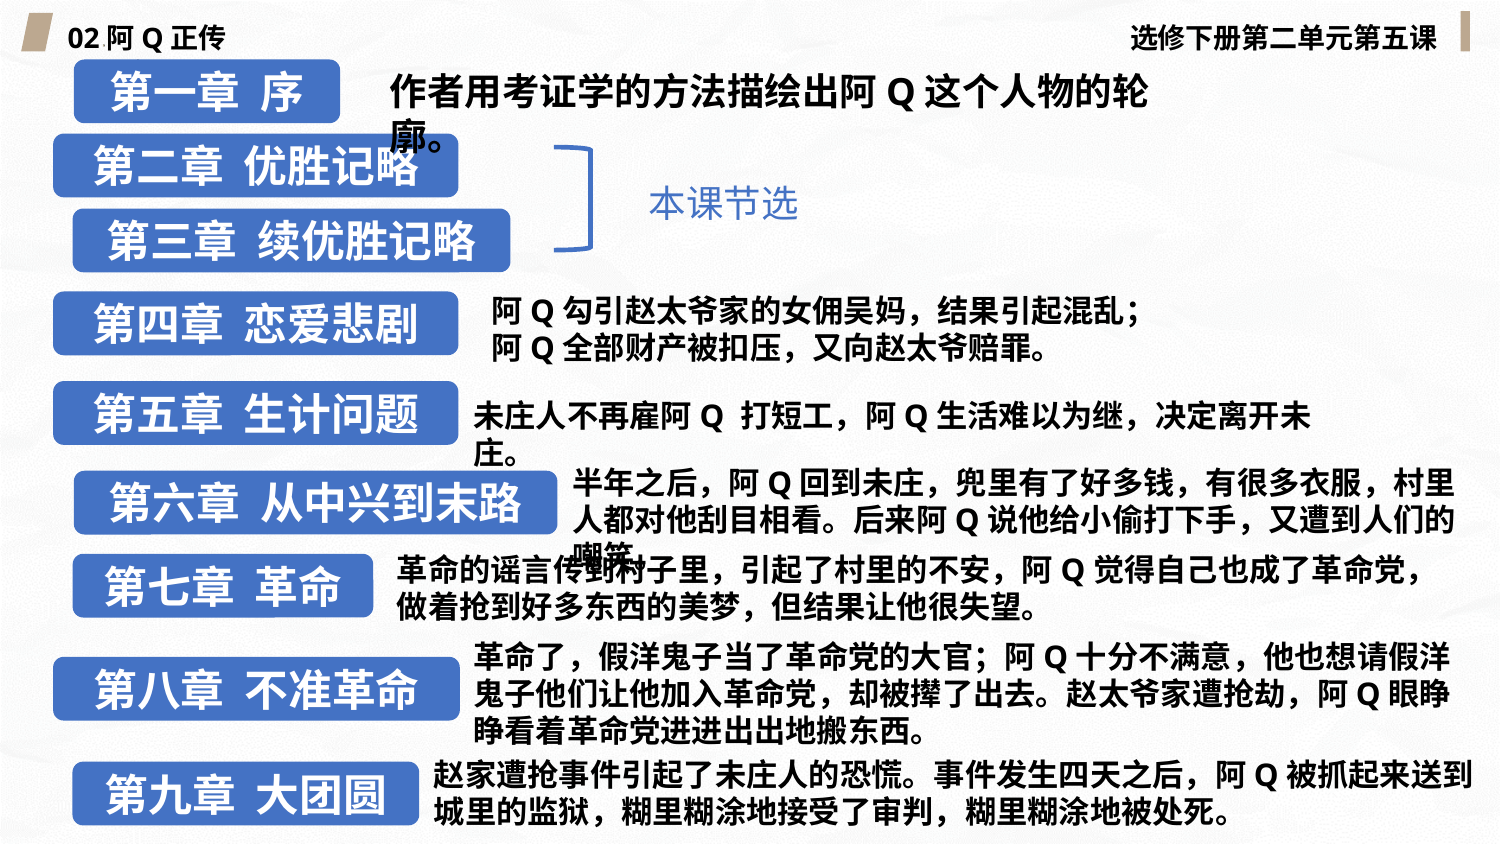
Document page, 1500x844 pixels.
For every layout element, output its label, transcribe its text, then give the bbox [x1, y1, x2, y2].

text_box 革命的谣言传到村子里，引起了村里的不安，阿Q觉得自己也成了革命党，做着抢到好多东西的美梦，但结果让他很失望。 [382, 542, 1426, 633]
text_box 第七章 革命 [71, 552, 375, 619]
text_box [1460, 10, 1471, 52]
text_box 第二章 优胜记略 [52, 132, 460, 199]
text_box 第一章 序 [72, 58, 342, 125]
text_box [553, 147, 823, 251]
text_box 第六章 从中兴到末路 [72, 469, 557, 536]
text_box 赵家遭抢事件引起了未庄人的恐慌。事件发生四天之后，阿Q被抓起来送到城里的监狱，糊里糊涂地接受了审判，糊里糊涂地被处死。 [419, 747, 1490, 838]
text_box 第三章 续优胜记略 [71, 207, 512, 274]
text_box 第九章 大团圆 [71, 760, 419, 827]
text_box 革命了，假洋鬼子当了革命党的大官；阿Q十分不满意，他也想请假洋鬼子他们让他加入革命党，却被撵了出去。赵太爷家遭抢劫，阿Q眼睁睁看着革命党进进出出地搬东西。 [458, 629, 1479, 747]
text_box 半年之后，阿Q回到未庄，兜里有了好多钱，有很多衣服，村里人都对他刮目相看。后来阿Q说他给小偷打下手，又遭到人们的嘲笑。 [557, 455, 1500, 583]
text_box 未庄人不再雇阿Q 打短工，阿Q生活难以为继，决定离开未庄。 [458, 388, 1350, 479]
text_box 第八章 不准革命 [52, 655, 458, 722]
text_box 作者用考证学的方法描绘出阿Q这个人物的轮廓。 [374, 60, 1198, 166]
text_box [19, 11, 55, 53]
text_box 第四章 恋爱悲剧 [51, 290, 460, 357]
text_box 选修下册第二单元第五课 [1115, 12, 1461, 62]
text_box 第五章 生计问题 [52, 380, 459, 446]
text_box 02阿Q正传 [52, 12, 244, 62]
text_box 阿Q勾引赵太爷家的女佣吴妈，结果引起混乱； 阿Q全部财产被扣压，又向赵太爷赔罪。 [476, 283, 1163, 374]
